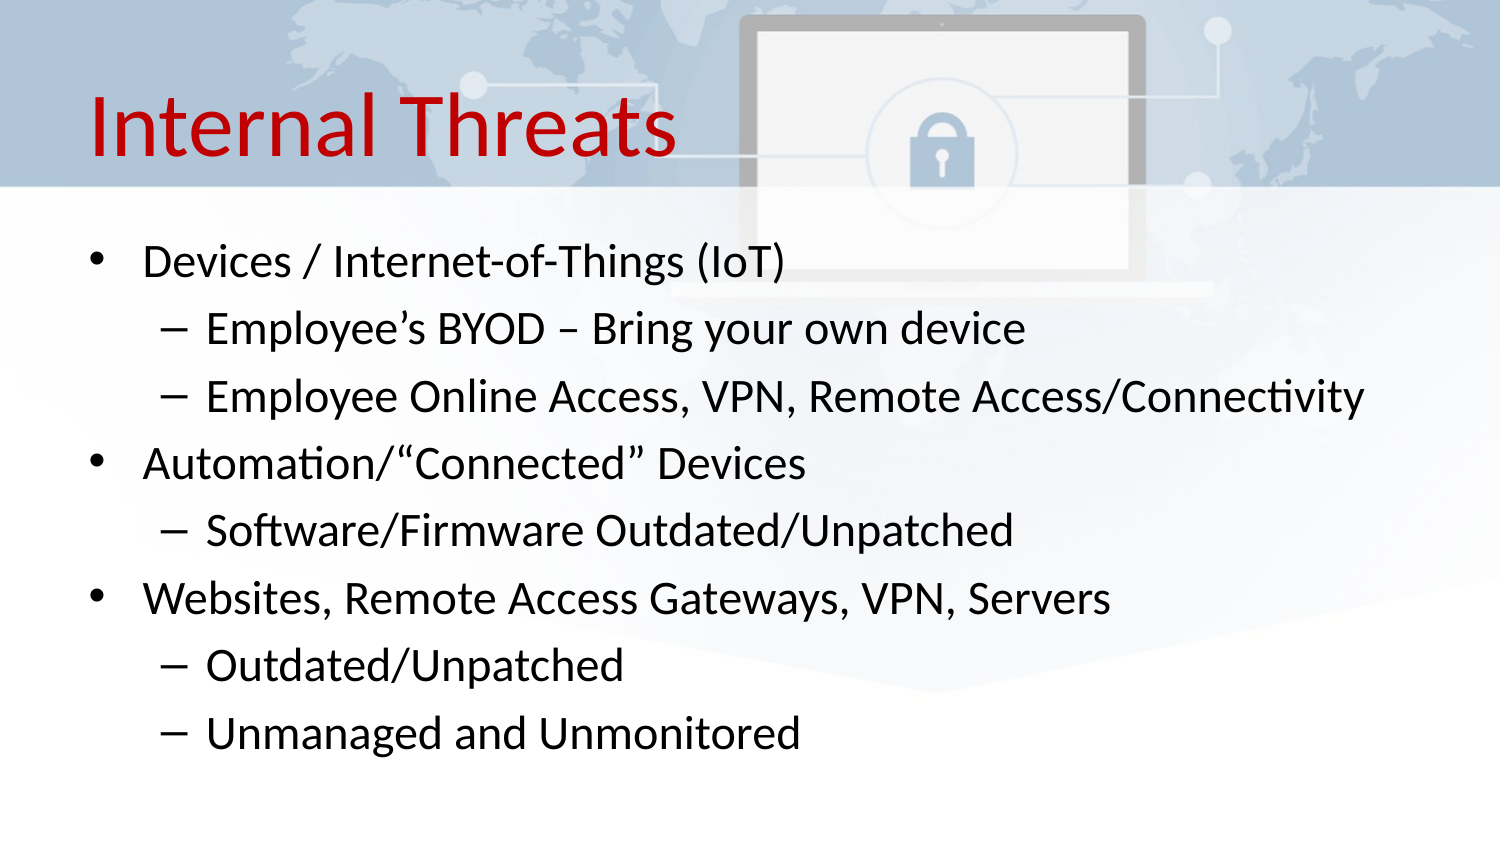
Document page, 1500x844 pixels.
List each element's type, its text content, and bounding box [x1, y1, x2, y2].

title Internal Threats [73, 46, 1427, 193]
list Devices / Internet-of-Things (IoT) Employee’s BYOD – Bring your own device Employee Online Access, VPN, Remote Access/Connectivity Automation/“Connected” Devices Software/Firmware Outdated/Unpatched Websites, Remote Access Gateways, VPN, Servers Outdated/Unpatched Unmanaged and Unmonitored [73, 221, 1427, 773]
